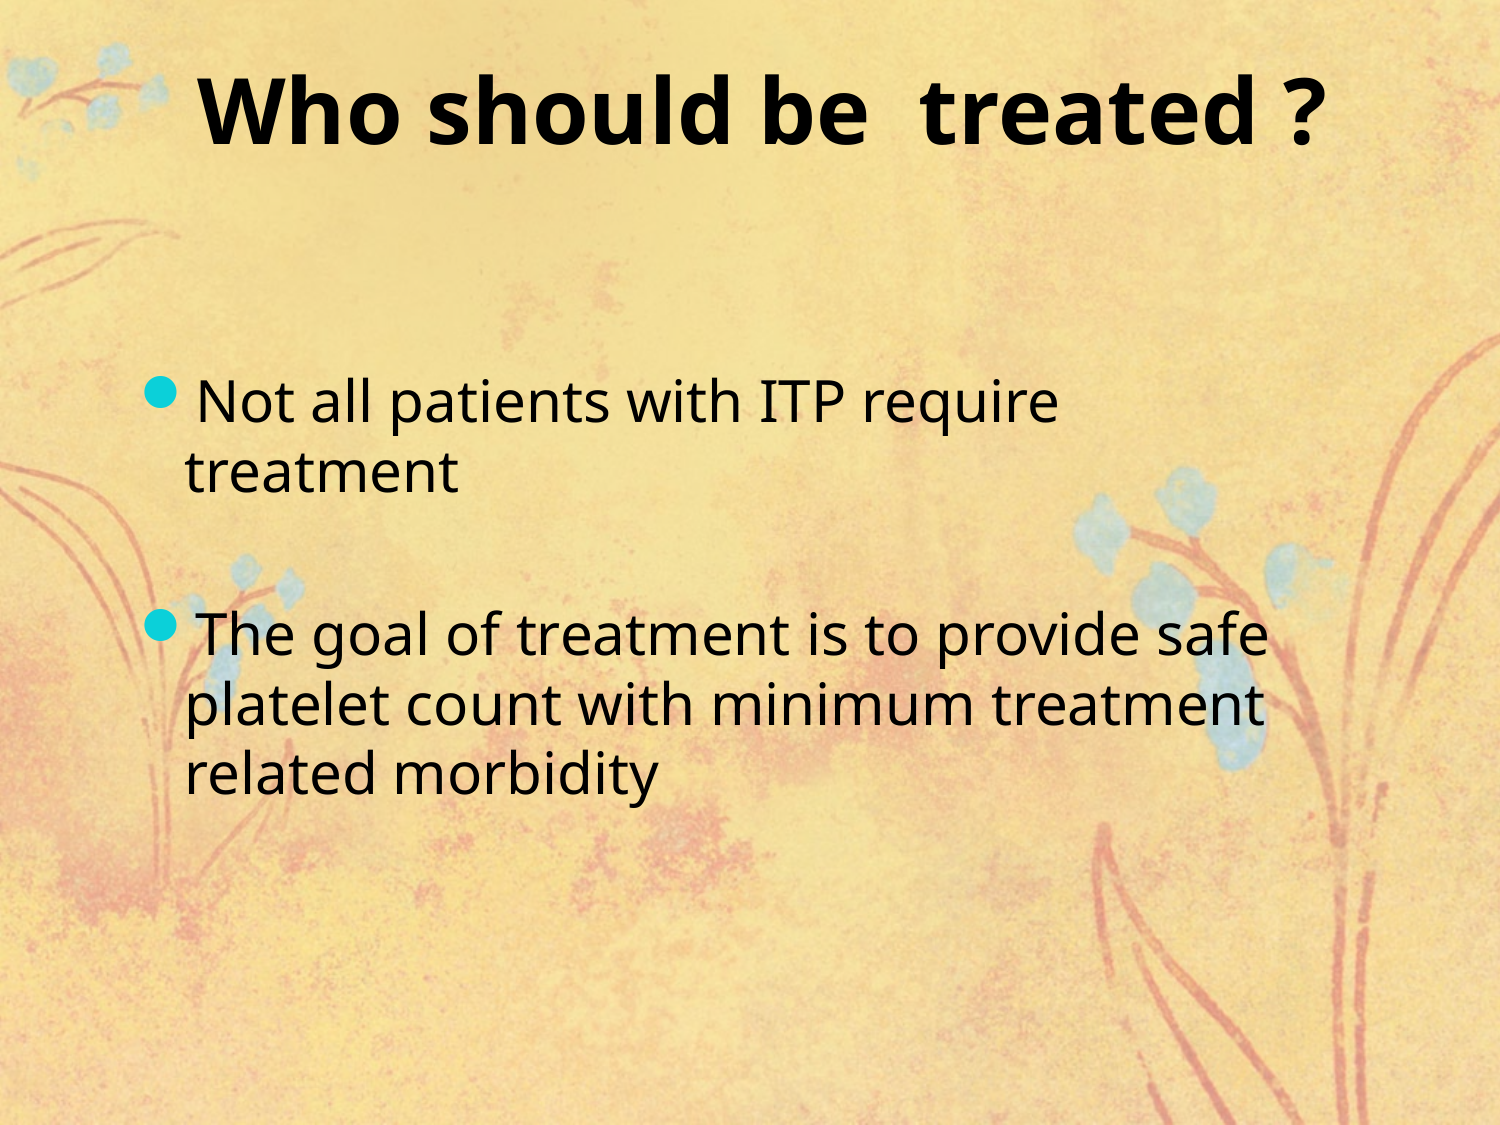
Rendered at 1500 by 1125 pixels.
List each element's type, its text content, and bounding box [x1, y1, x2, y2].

title Who should be treated ? [87, 24, 1438, 163]
list Not all patients with ITP require treatment The goal of treatment is to provide safe platelet count with minimum treatment related morbidity [125, 275, 1363, 995]
